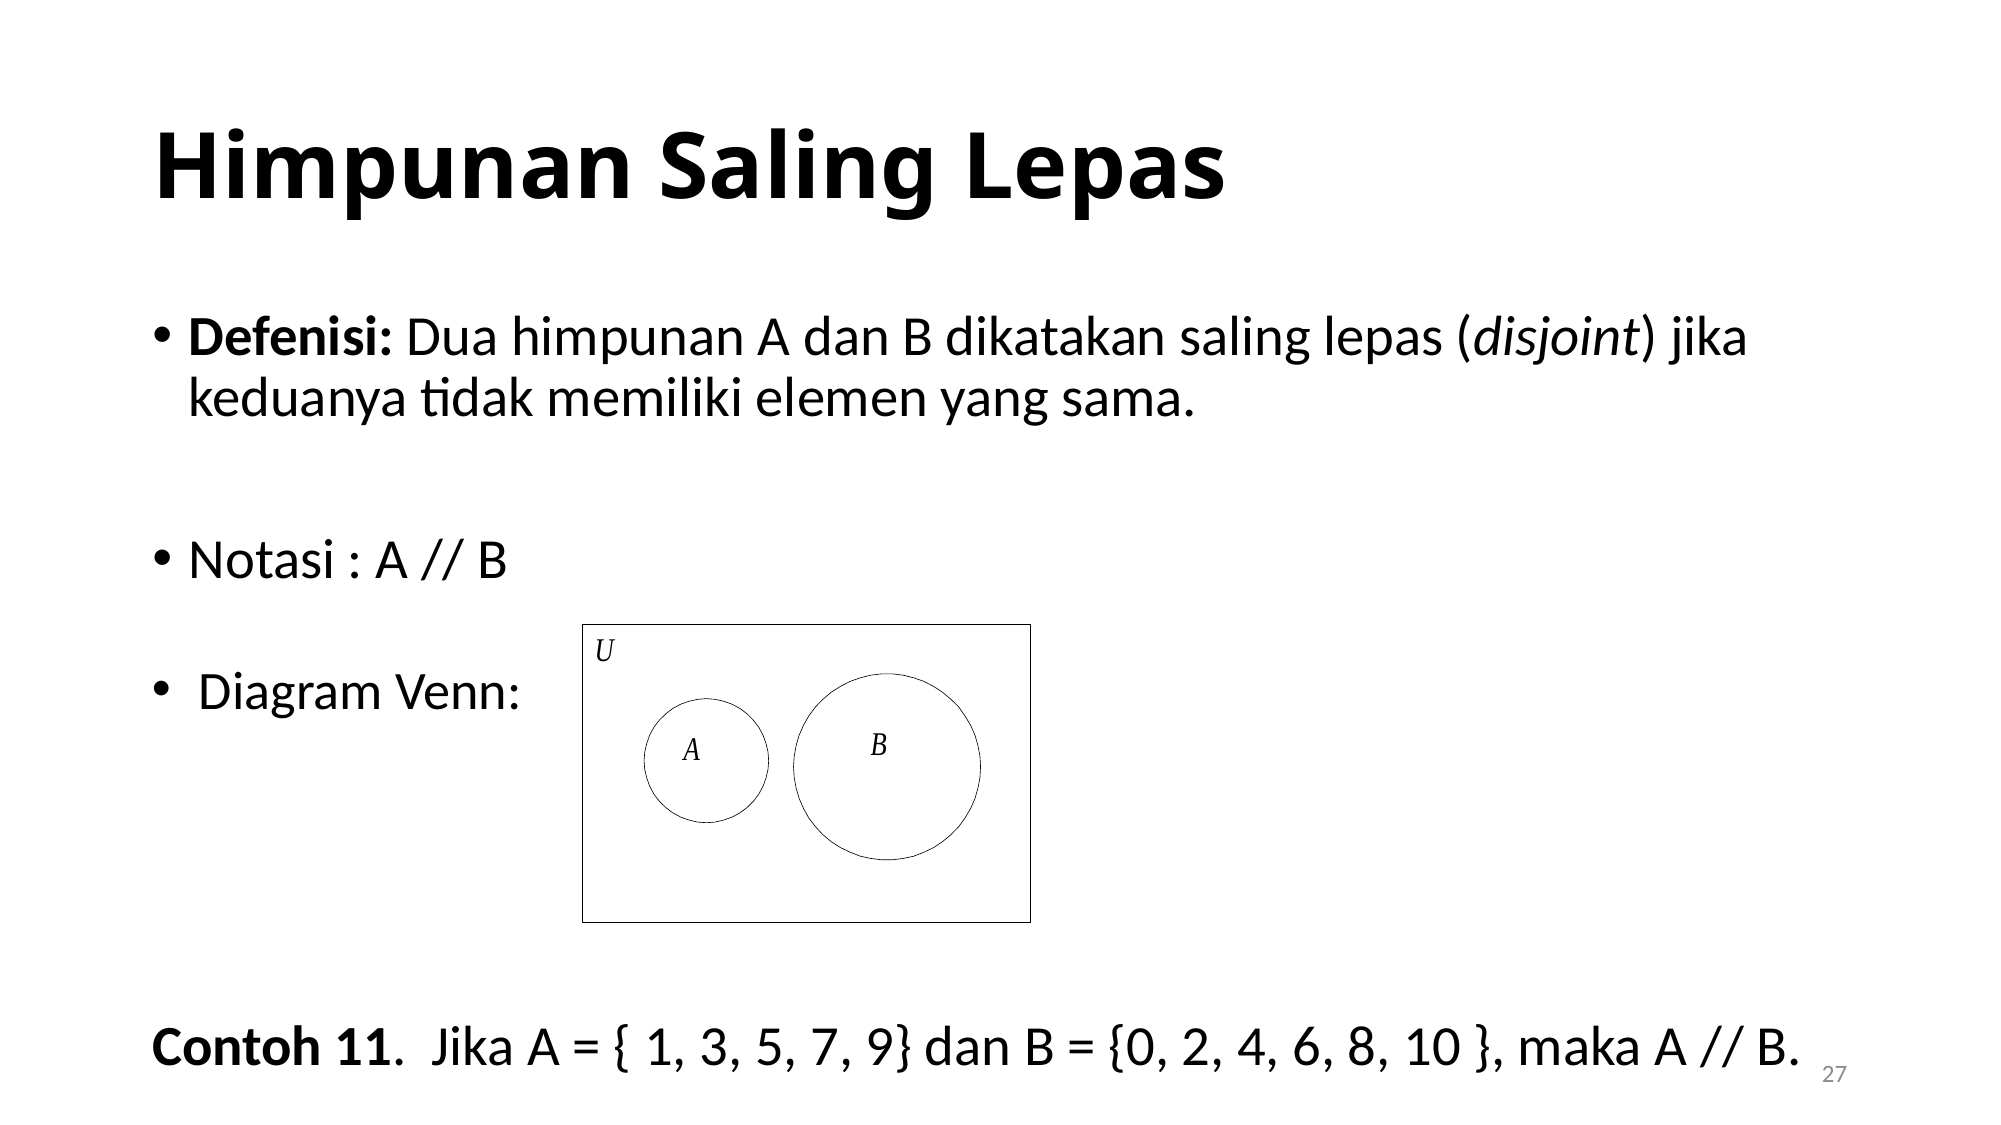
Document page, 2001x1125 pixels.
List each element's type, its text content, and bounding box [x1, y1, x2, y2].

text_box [565, 620, 1032, 924]
list Defenisi: Dua himpunan A dan B dikatakan saling lepas (disjoint) jika keduanya tidak memiliki elemen yang sama. Notasi : A // B Contoh 11. Jika A = { 1, 3, 5, 7, 9} dan B = {0, 2, 4, 6, 8, 10 }, maka A // B. [137, 299, 1926, 1103]
title Himpunan Saling Lepas [137, 59, 1863, 278]
slide_number 27 [1412, 1042, 1863, 1103]
text_box Diagram Venn: [137, 648, 550, 728]
